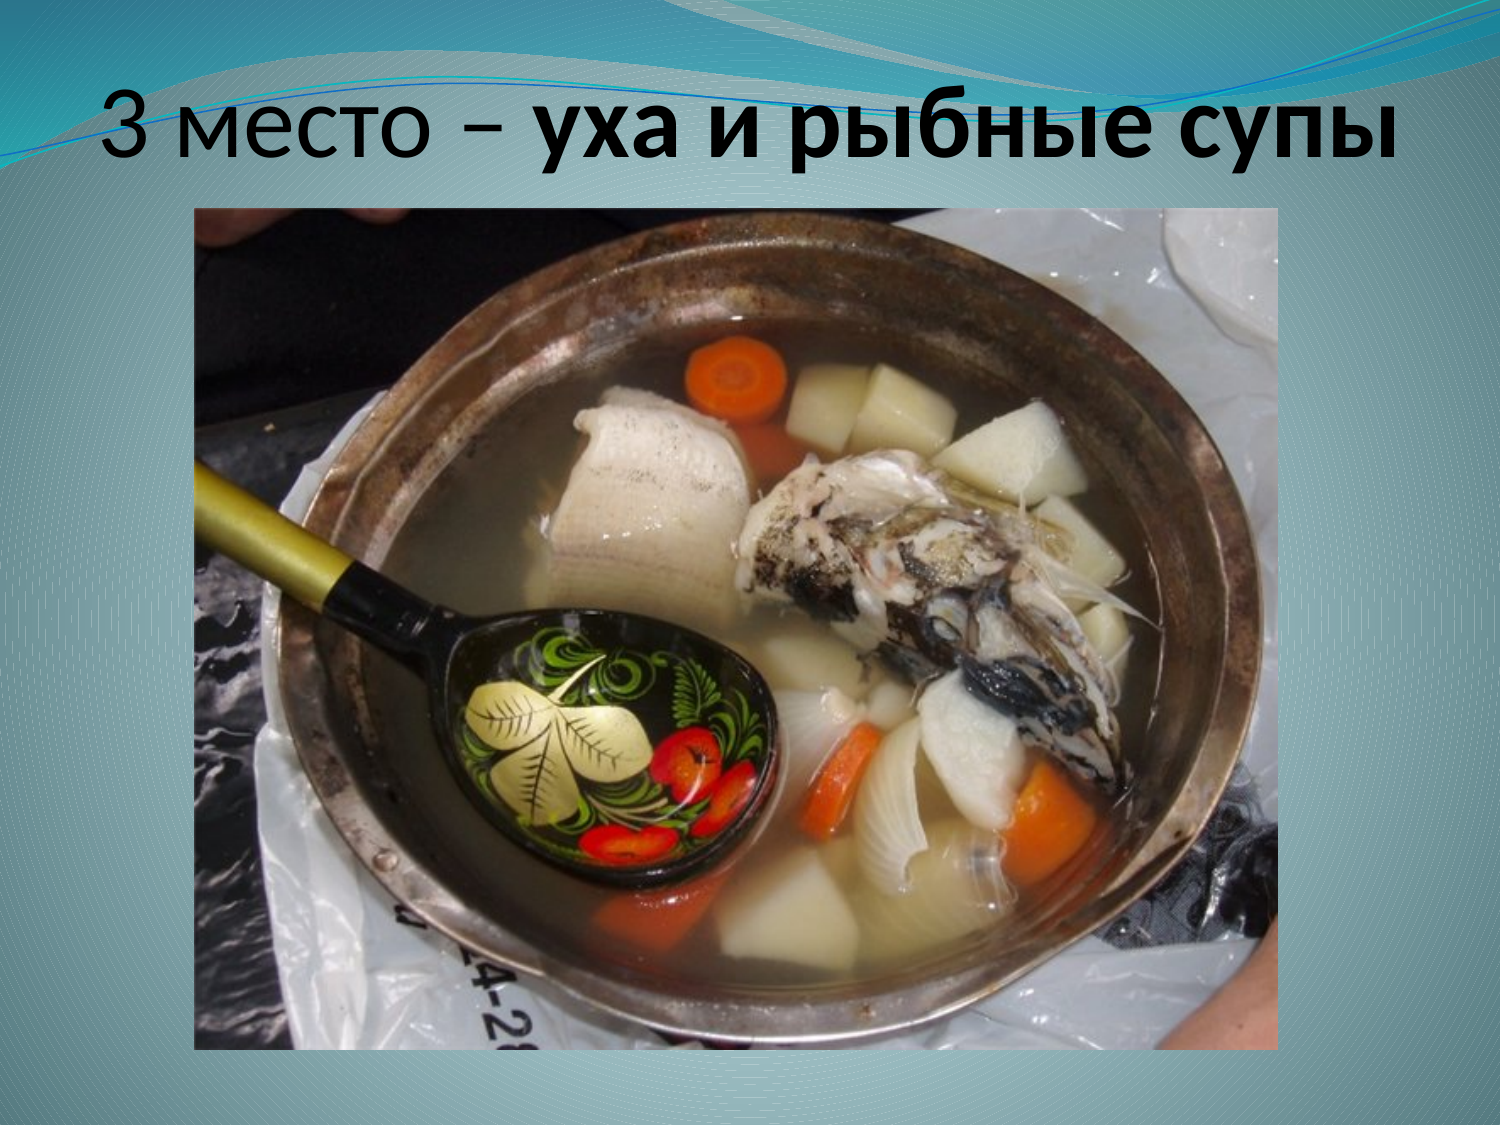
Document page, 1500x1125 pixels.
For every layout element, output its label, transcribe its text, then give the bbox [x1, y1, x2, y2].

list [194, 207, 1279, 1050]
title 3 место – уха и рыбные супы [75, 0, 1425, 303]
